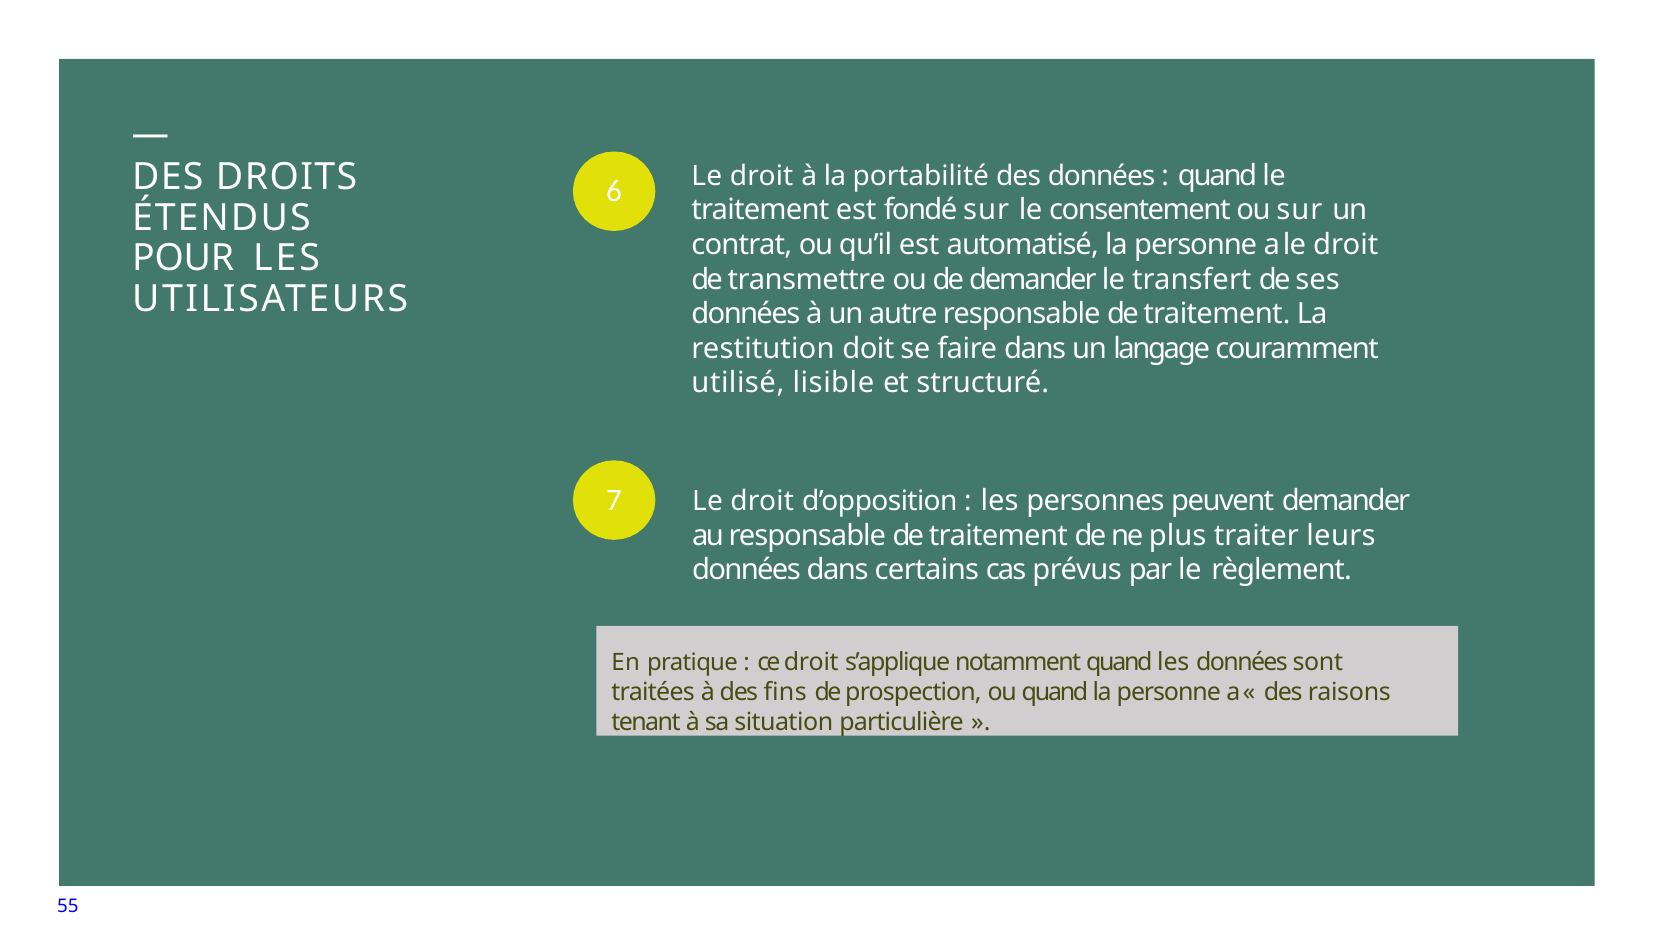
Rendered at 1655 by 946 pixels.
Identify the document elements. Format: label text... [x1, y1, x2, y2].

text_box 7 [604, 477, 625, 517]
text_box [572, 151, 656, 231]
text_box En pratique : ce droit s’applique notamment quand les données sont traitées à des fins de prospection, ou quand la personne a « des raisons tenant à sa situation particulière ». [596, 625, 1459, 736]
text_box [572, 460, 656, 540]
text_box 55 [52, 892, 83, 919]
text_box — [129, 106, 175, 150]
text_box [59, 58, 1595, 886]
text_box 6 [604, 168, 625, 208]
title DES DROITS ÉTENDUS POUR LES UTILISATEURS [129, 150, 416, 320]
text_box Le droit d’opposition : les personnes peuvent demander au responsable de traitement de ne plus traiter leurs données dans certains cas prévus par le règlement. [690, 478, 1436, 586]
text_box Le droit à la portabilité des données : quand le traitement est fondé sur le consentement ou sur un contrat, ou qu’il est automatisé, la personne a le droit de transmettre ou de demander le transfert de ses données à un autre responsable de traitement. La restitution doit se faire dans un langage couramment utilisé, lisible et structuré. [689, 155, 1405, 400]
